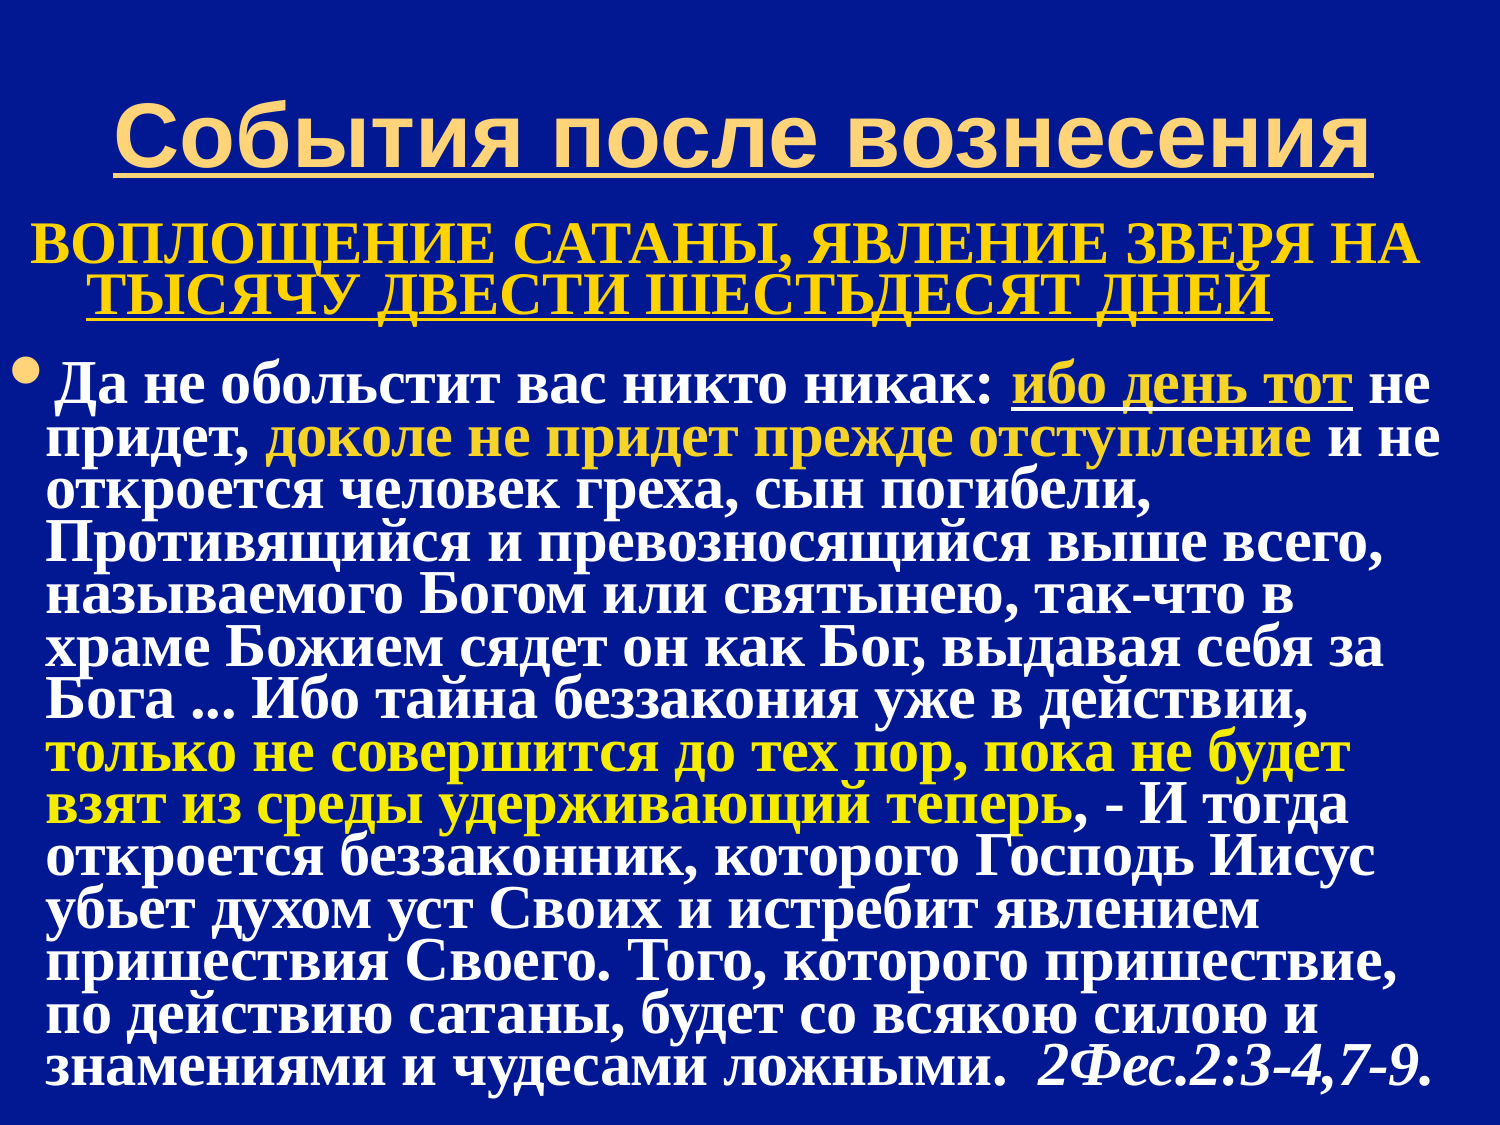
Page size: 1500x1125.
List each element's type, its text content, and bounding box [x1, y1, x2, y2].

title События после вознесения [0, 0, 1488, 289]
list ВОПЛОЩЕНИЕ САТАНЫ, ЯВЛЕНИЕ ЗВЕРЯ НА ТЫСЯЧУ ДВЕСТИ ШЕСТЬДЕСЯТ ДНЕЙ Да не обольстит вас никто никак: ибо день тот не придет, доколе не придет прежде отступление и не откроется человек греха, сын погибели, Противящийся и превозносящийся выше всего, называемого Богом или святынею, так-что в храме Божием сядет он как Бог, выдавая себя за Бога ... Ибо тайна беззакония уже в действии, только не совершится до тех пор, пока не будет взят из среды удерживающий теперь, - И тогда откроется беззаконник, которого Господь Иисус убьет духом уст Своих и истребит явлением пришествия Своего. Того, которого пришествие, по действию сатаны, будет со всякою силою и знамениями и чудесами ложными. 2Фес.2:3-4,7-9. [0, 214, 1500, 1125]
